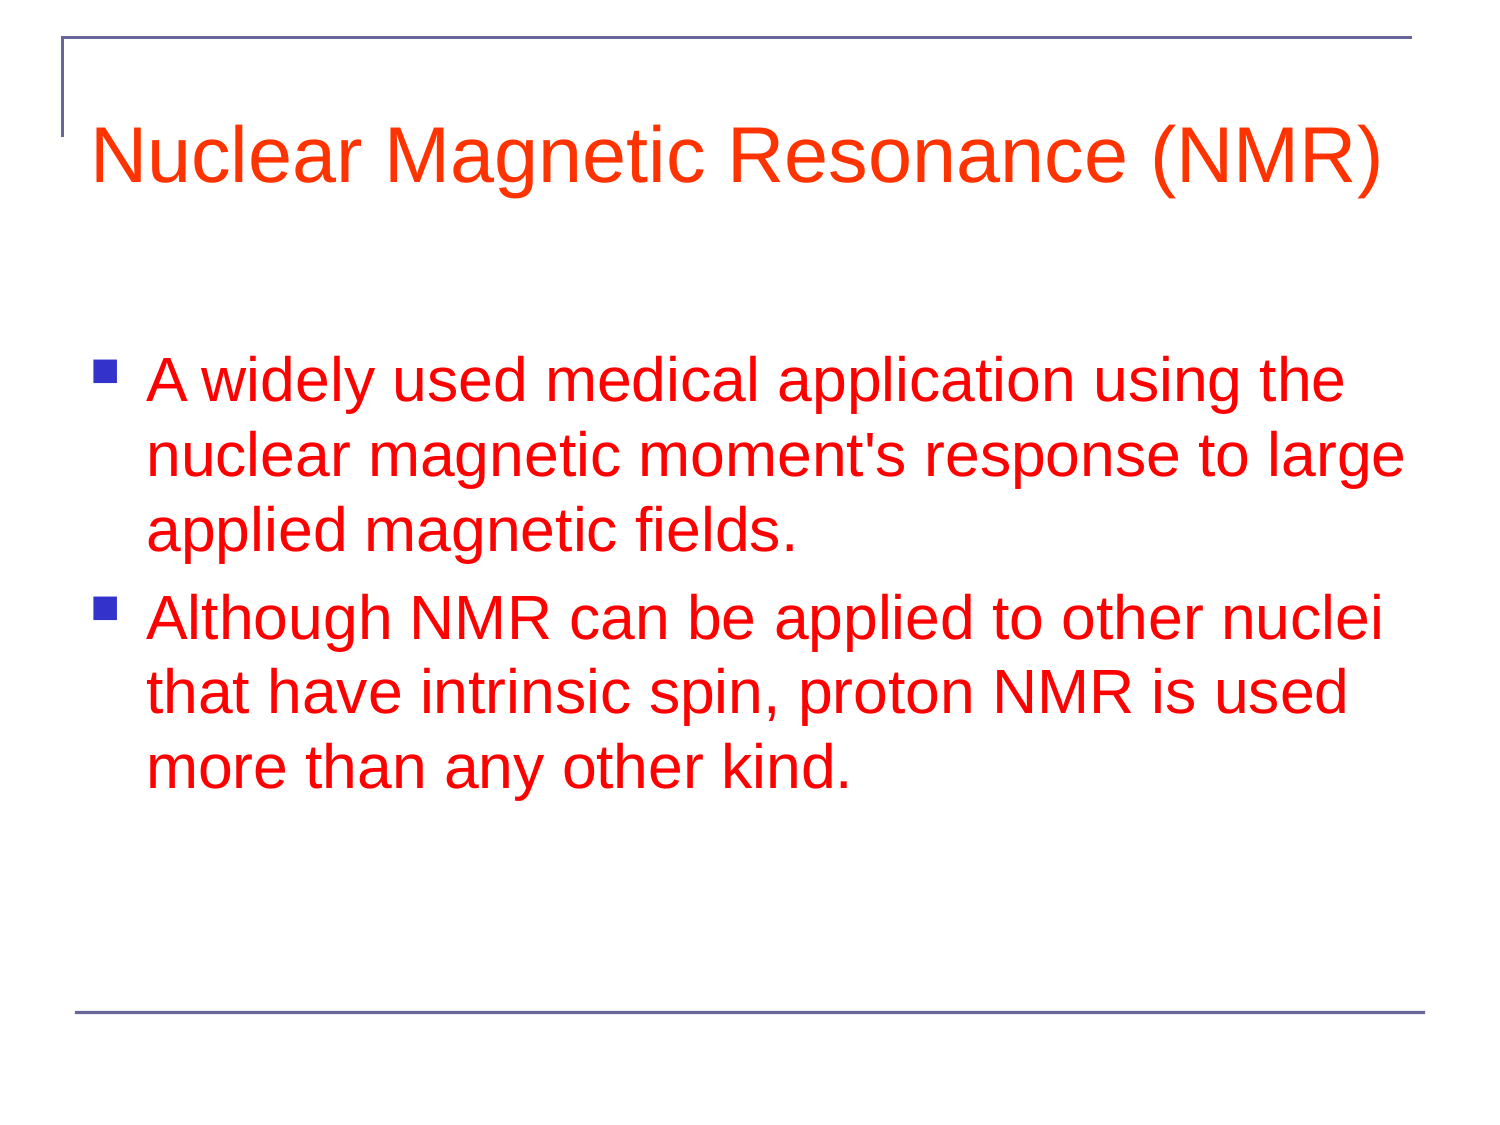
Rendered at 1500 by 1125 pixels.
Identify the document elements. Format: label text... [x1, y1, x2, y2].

list A widely used medical application using the nuclear magnetic moment's response to large applied magnetic fields. Although NMR can be applied to other nuclei that have intrinsic spin, proton NMR is used more than any other kind. [75, 331, 1425, 1075]
title Nuclear Magnetic Resonance (NMR) [75, 95, 1425, 250]
